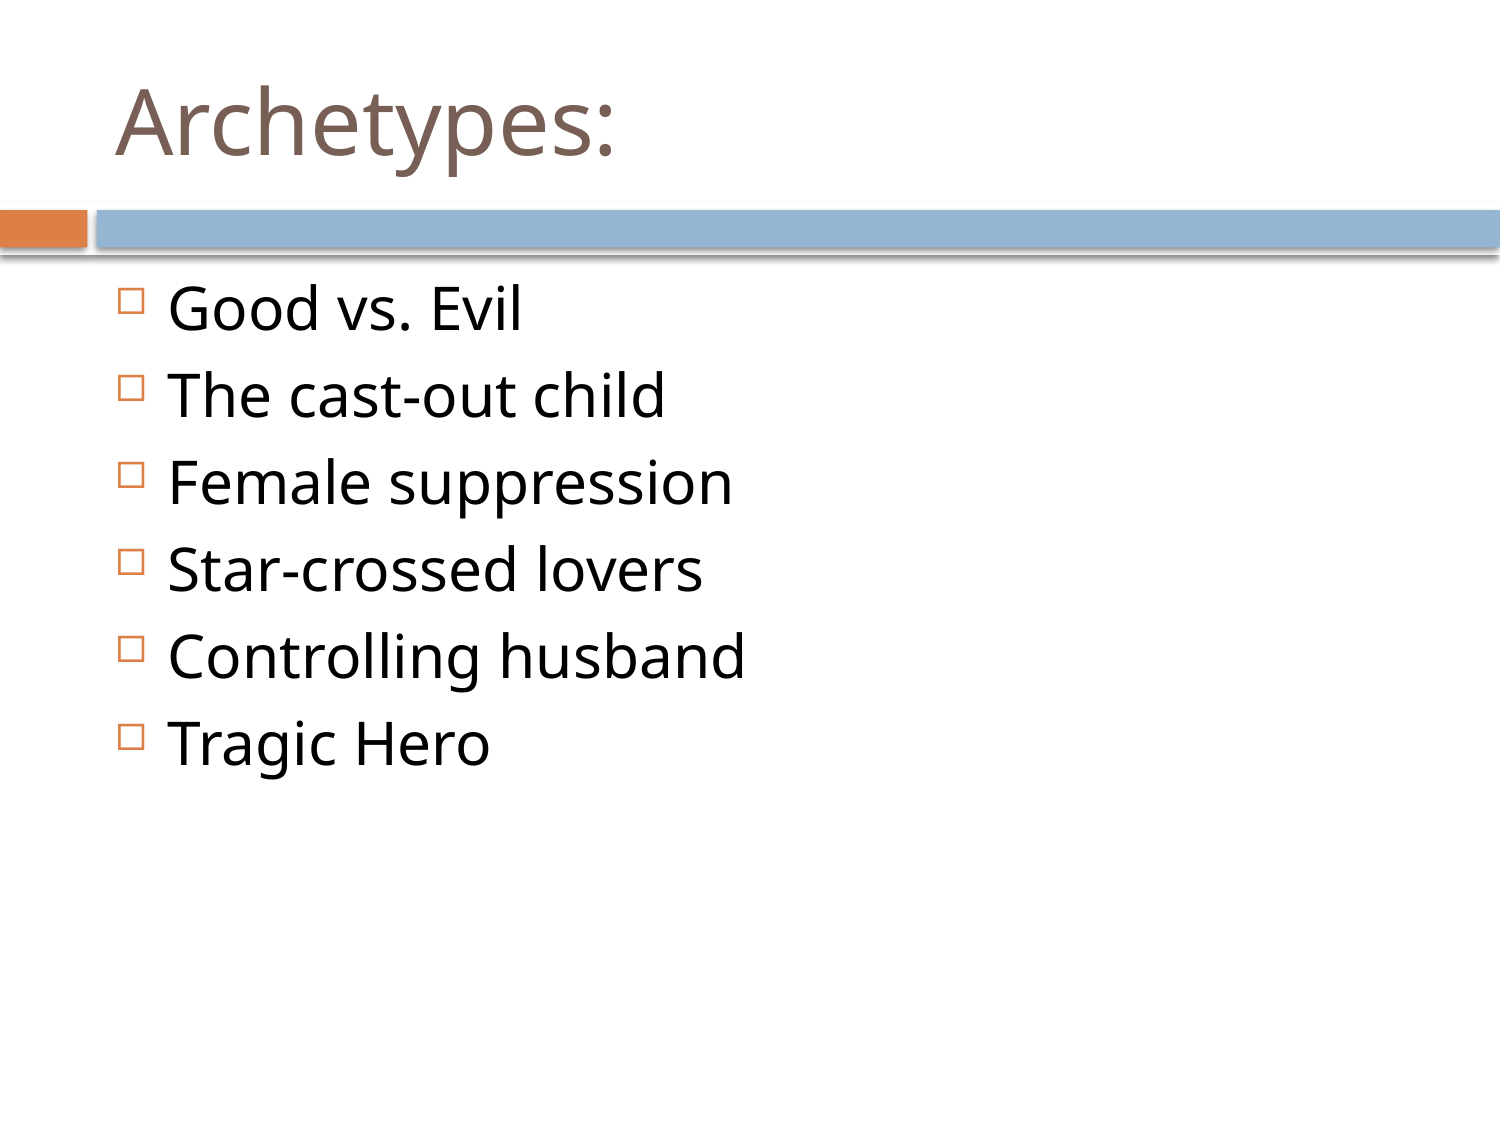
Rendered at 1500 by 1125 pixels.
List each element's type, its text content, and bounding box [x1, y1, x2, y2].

list Good vs. Evil The cast-out child Female suppression Star-crossed lovers Controlling husband Tragic Hero [100, 262, 1438, 1005]
title Archetypes: [100, 37, 1438, 200]
